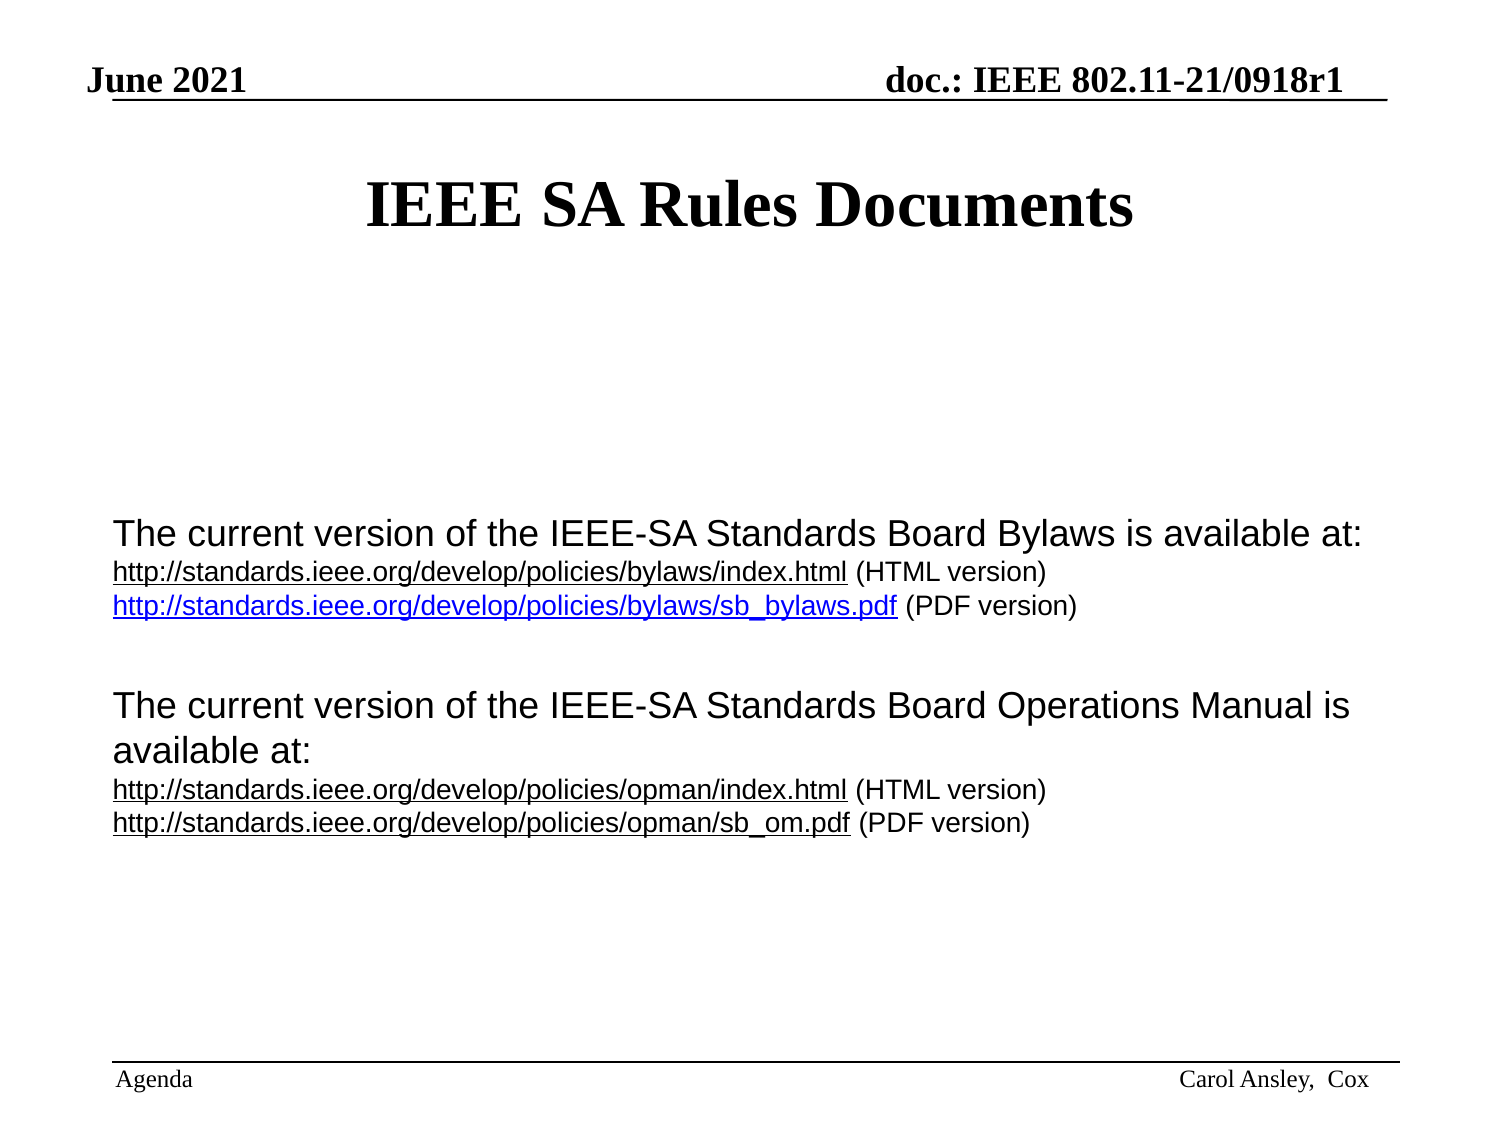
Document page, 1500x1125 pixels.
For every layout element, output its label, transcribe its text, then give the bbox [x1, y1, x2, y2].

list The current version of the IEEE-SA Standards Board Bylaws is available at: http://standards.ieee.org/develop/policies/bylaws/index.html (HTML version) http://standards.ieee.org/develop/policies/bylaws/sb_bylaws.pdf (PDF version) The current version of the IEEE-SA Standards Board Operations Manual is available at: http://standards.ieee.org/develop/policies/opman/index.html (HTML version) http://standards.ieee.org/develop/policies/opman/sb_om.pdf (PDF version) [111, 324, 1388, 1001]
title IEEE SA Rules Documents [111, 111, 1388, 288]
